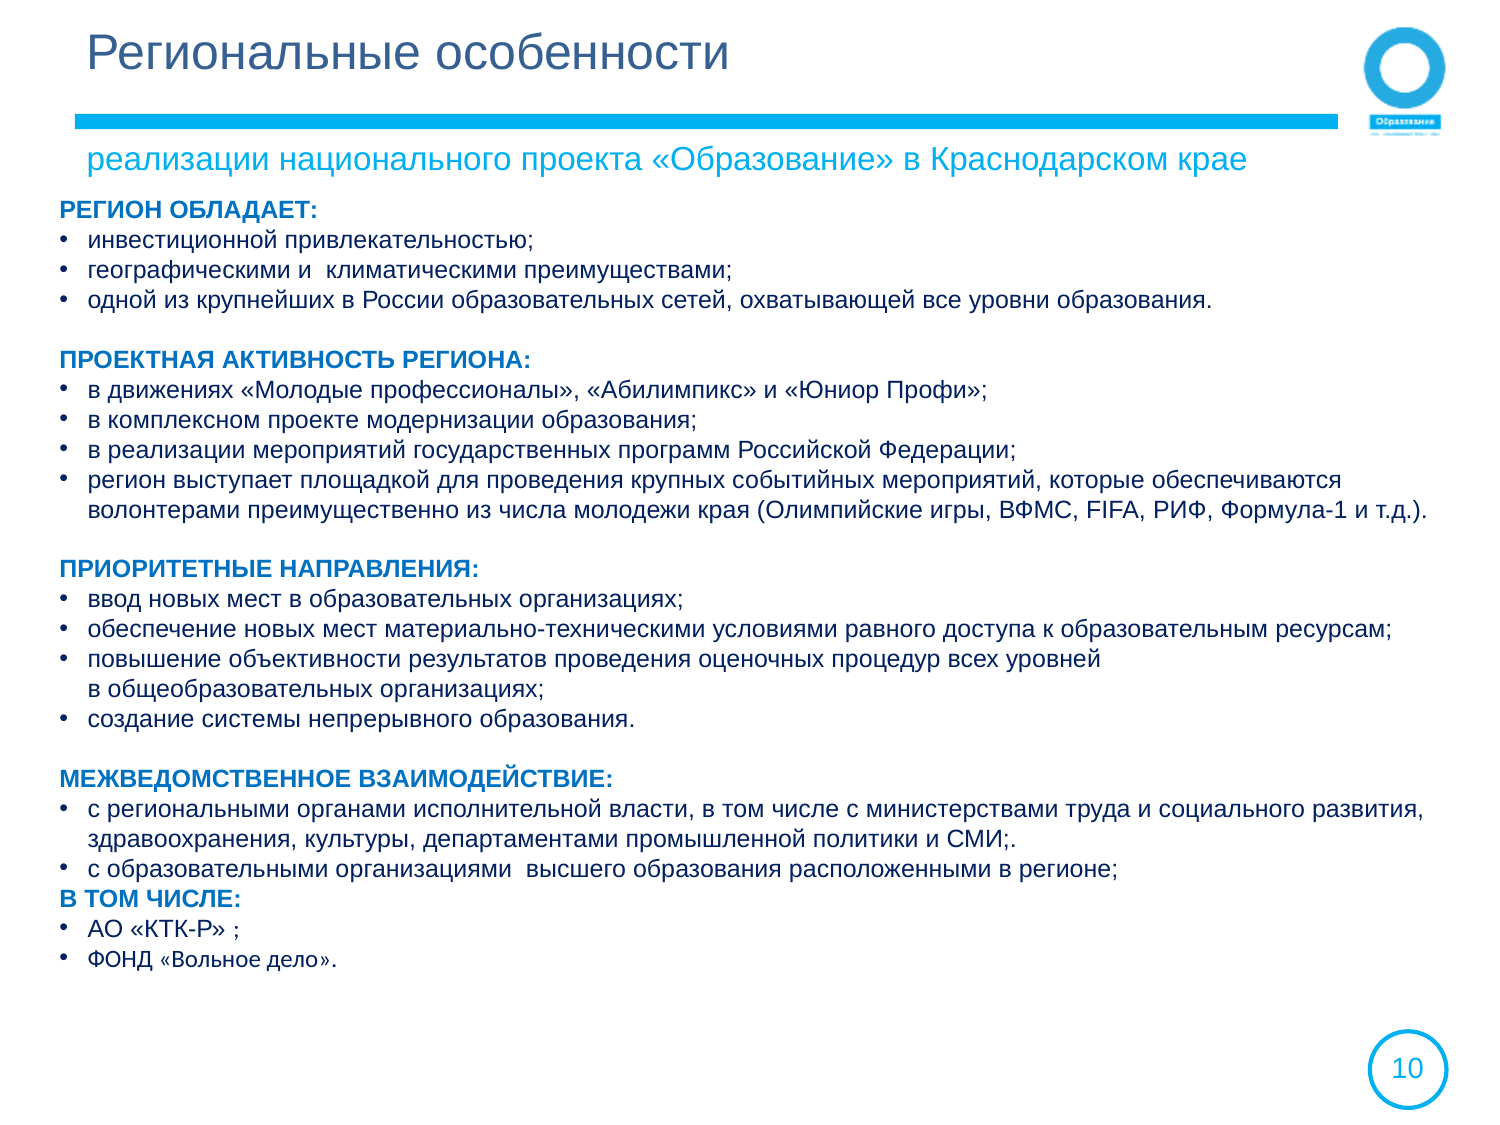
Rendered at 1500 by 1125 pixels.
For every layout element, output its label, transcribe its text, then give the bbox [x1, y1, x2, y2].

picture [1361, 26, 1449, 139]
text_box реализации национального проекта «Образование» в Краснодарском крае [71, 129, 1355, 186]
title Региональные особенности [71, 11, 1241, 108]
text_box РЕГИОН ОБЛАДАЕТ: инвестиционной привлекательностью; географическими и климатическими преимуществами; одной из крупнейших в России образовательных сетей, охватывающей все уровни образования. ПРОЕКТНАЯ АКТИВНОСТЬ РЕГИОНА: в движениях «Молодые профессионалы», «Абилимпикс» и «Юниор Профи»; в комплексном проекте модернизации образования; в реализации мероприятий государственных программ Российской Федерации; регион выступает площадкой для проведения крупных событийных мероприятий, которые обеспечиваются волонтерами преимущественно из числа молодежи края (Олимпийские игры, ВФМС, FIFA, РИФ, Формула-1 и т.д.). ПРИОРИТЕТНЫЕ НАПРАВЛЕНИЯ: ввод новых мест в образовательных организациях; обеспечение новых мест материально-техническими условиями равного доступа к образовательным ресурсам; повышение объективности результатов проведения оценочных процедур всех уровней в общеобразовательных организациях; создание системы непрерывного образования. МЕЖВЕДОМСТВЕННОЕ ВЗАИМОДЕЙСТВИЕ: с региональными органами исполнительной власти, в том числе с министерствами труда и социального развития, здравоохранения, культуры, департаментами промышленной политики и СМИ;. с образовательными организациями высшего образования расположенными в регионе; В ТОМ ЧИСЛЕ: АО «КТК-Р» ; ФОНД «Вольное дело». [44, 186, 1452, 1110]
